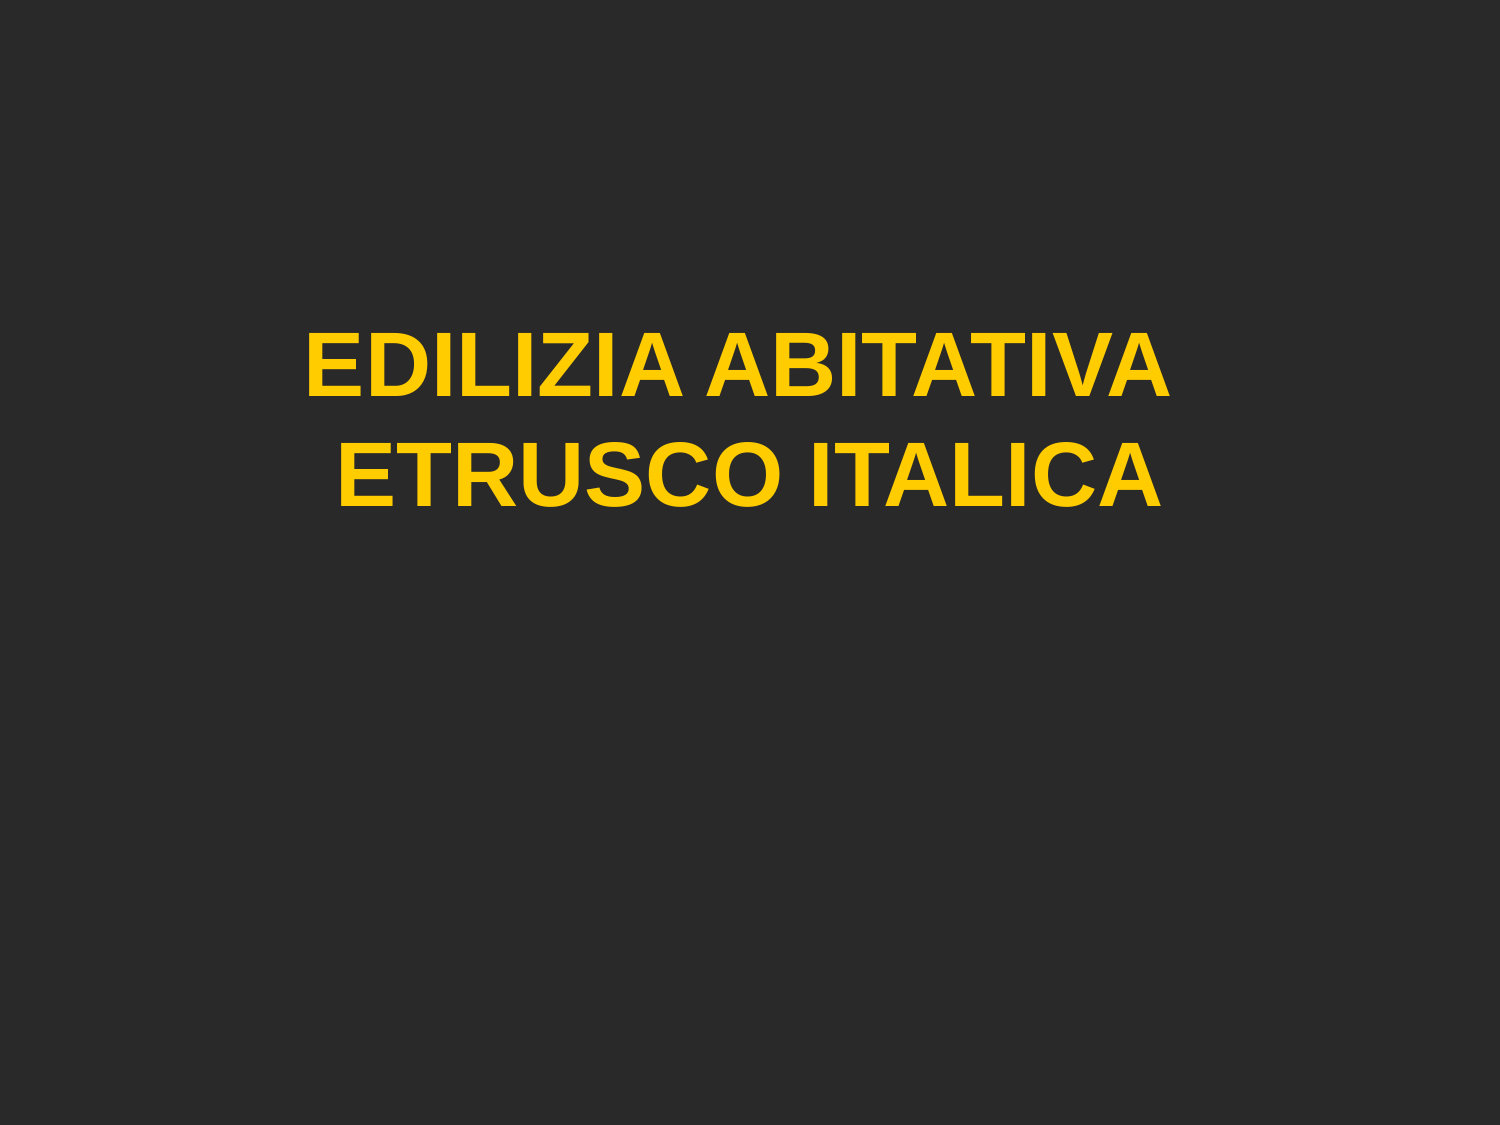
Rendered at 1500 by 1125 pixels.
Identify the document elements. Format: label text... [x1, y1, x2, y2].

text_box EDILIZIA ABITATIVA ETRUSCO ITALICA [289, 187, 1211, 533]
